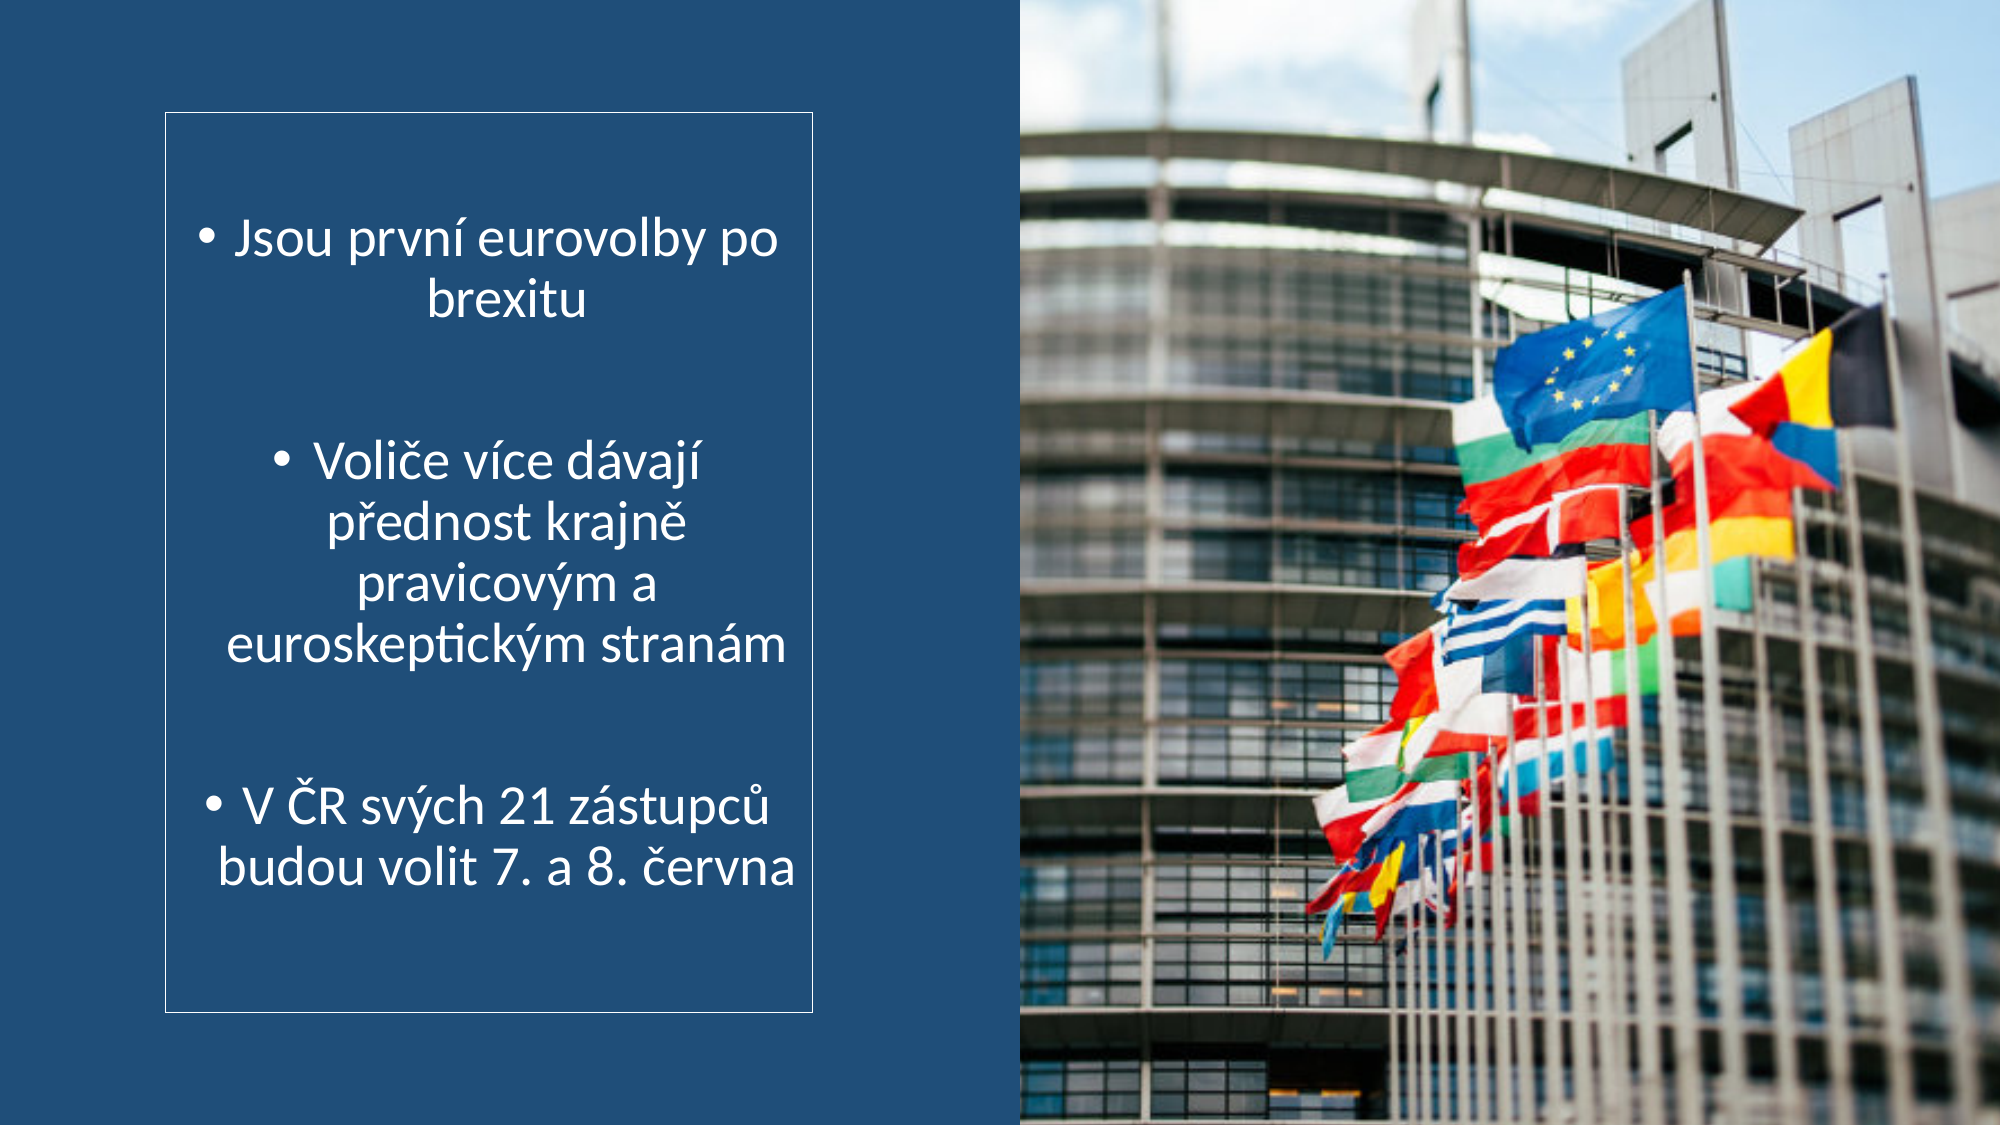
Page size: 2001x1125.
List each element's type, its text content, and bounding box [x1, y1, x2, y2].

picture [1020, 0, 2000, 1125]
text_box [0, 0, 1020, 1125]
list Jsou první eurovolby po brexitu Voliče více dávají přednost krajně pravicovým a euroskeptickým stranám V ČR svých 21 zástupců budou volit 7. a 8. června [165, 112, 813, 1013]
